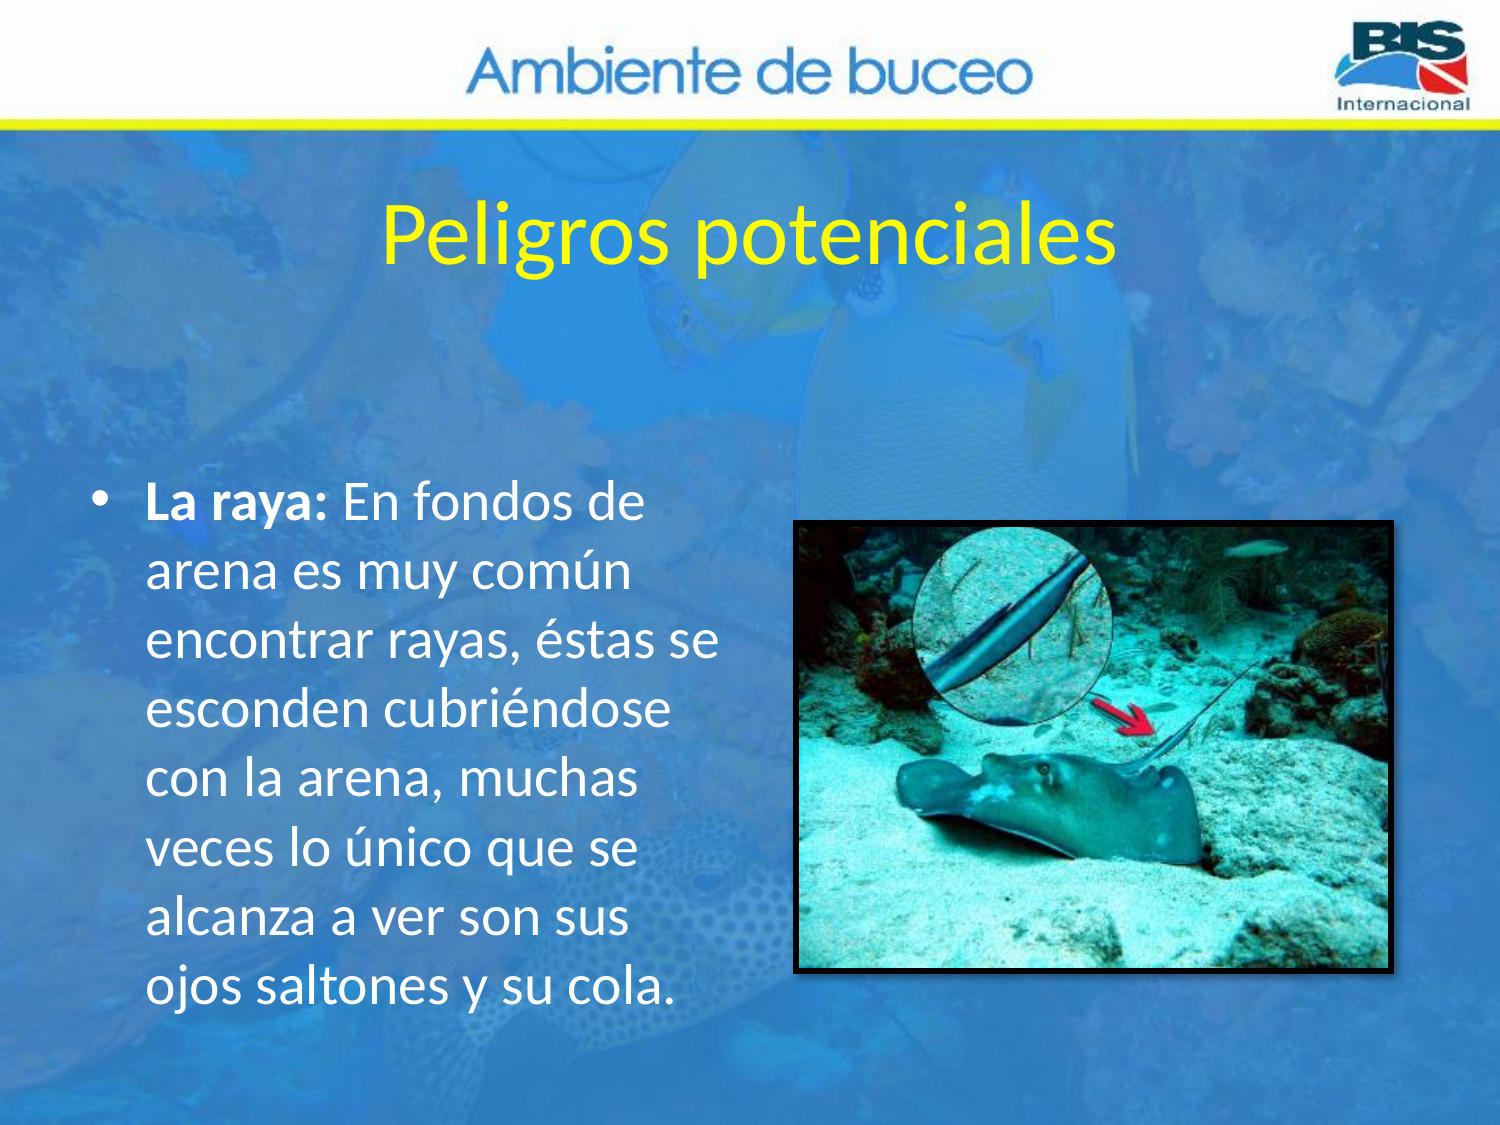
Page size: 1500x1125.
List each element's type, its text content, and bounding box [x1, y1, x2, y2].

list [798, 526, 1389, 969]
list La raya: En fondos de arena es muy común encontrar rayas, éstas se esconden cubriéndose con la arena, muchas veces lo único que se alcanza a ver son sus ojos saltones y su cola. [75, 455, 738, 1040]
title Peligros potenciales [75, 134, 1425, 322]
picture [0, 0, 1500, 1125]
